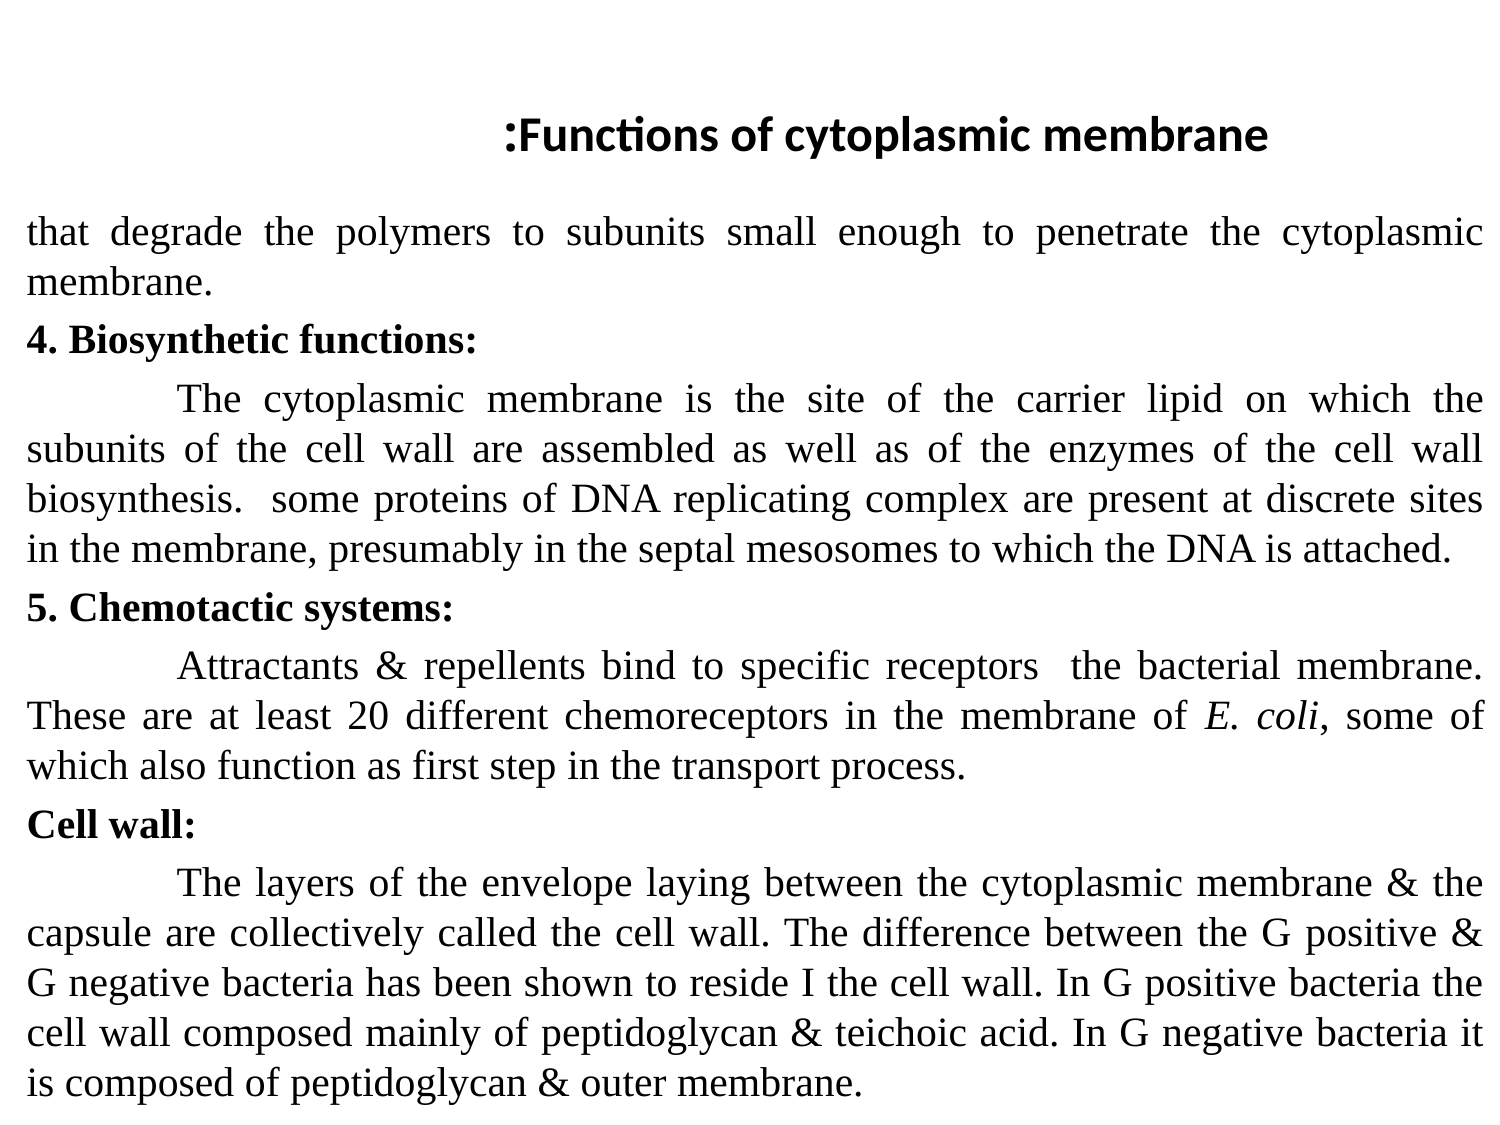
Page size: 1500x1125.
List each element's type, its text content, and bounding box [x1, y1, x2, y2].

title Functions of cytoplasmic membrane: [312, 44, 1459, 196]
list that degrade the polymers to subunits small enough to penetrate the cytoplasmic membrane. 4. Biosynthetic functions: The cytoplasmic membrane is the site of the carrier lipid on which the subunits of the cell wall are assembled as well as of the enzymes of the cell wall biosynthesis. some proteins of DNA replicating complex are present at discrete sites in the membrane, presumably in the septal mesosomes to which the DNA is attached. 5. Chemotactic systems: Attractants & repellents bind to specific receptors the bacterial membrane. These are at least 20 different chemoreceptors in the membrane of E. coli, some of which also function as first step in the transport process. Cell wall: The layers of the envelope laying between the cytoplasmic membrane & the capsule are collectively called the cell wall. The difference between the G positive & G negative bacteria has been shown to reside I the cell wall. In G positive bacteria the cell wall composed mainly of peptidoglycan & teichoic acid. In G negative bacteria it is composed of peptidoglycan & outer membrane. [11, 196, 1500, 1125]
